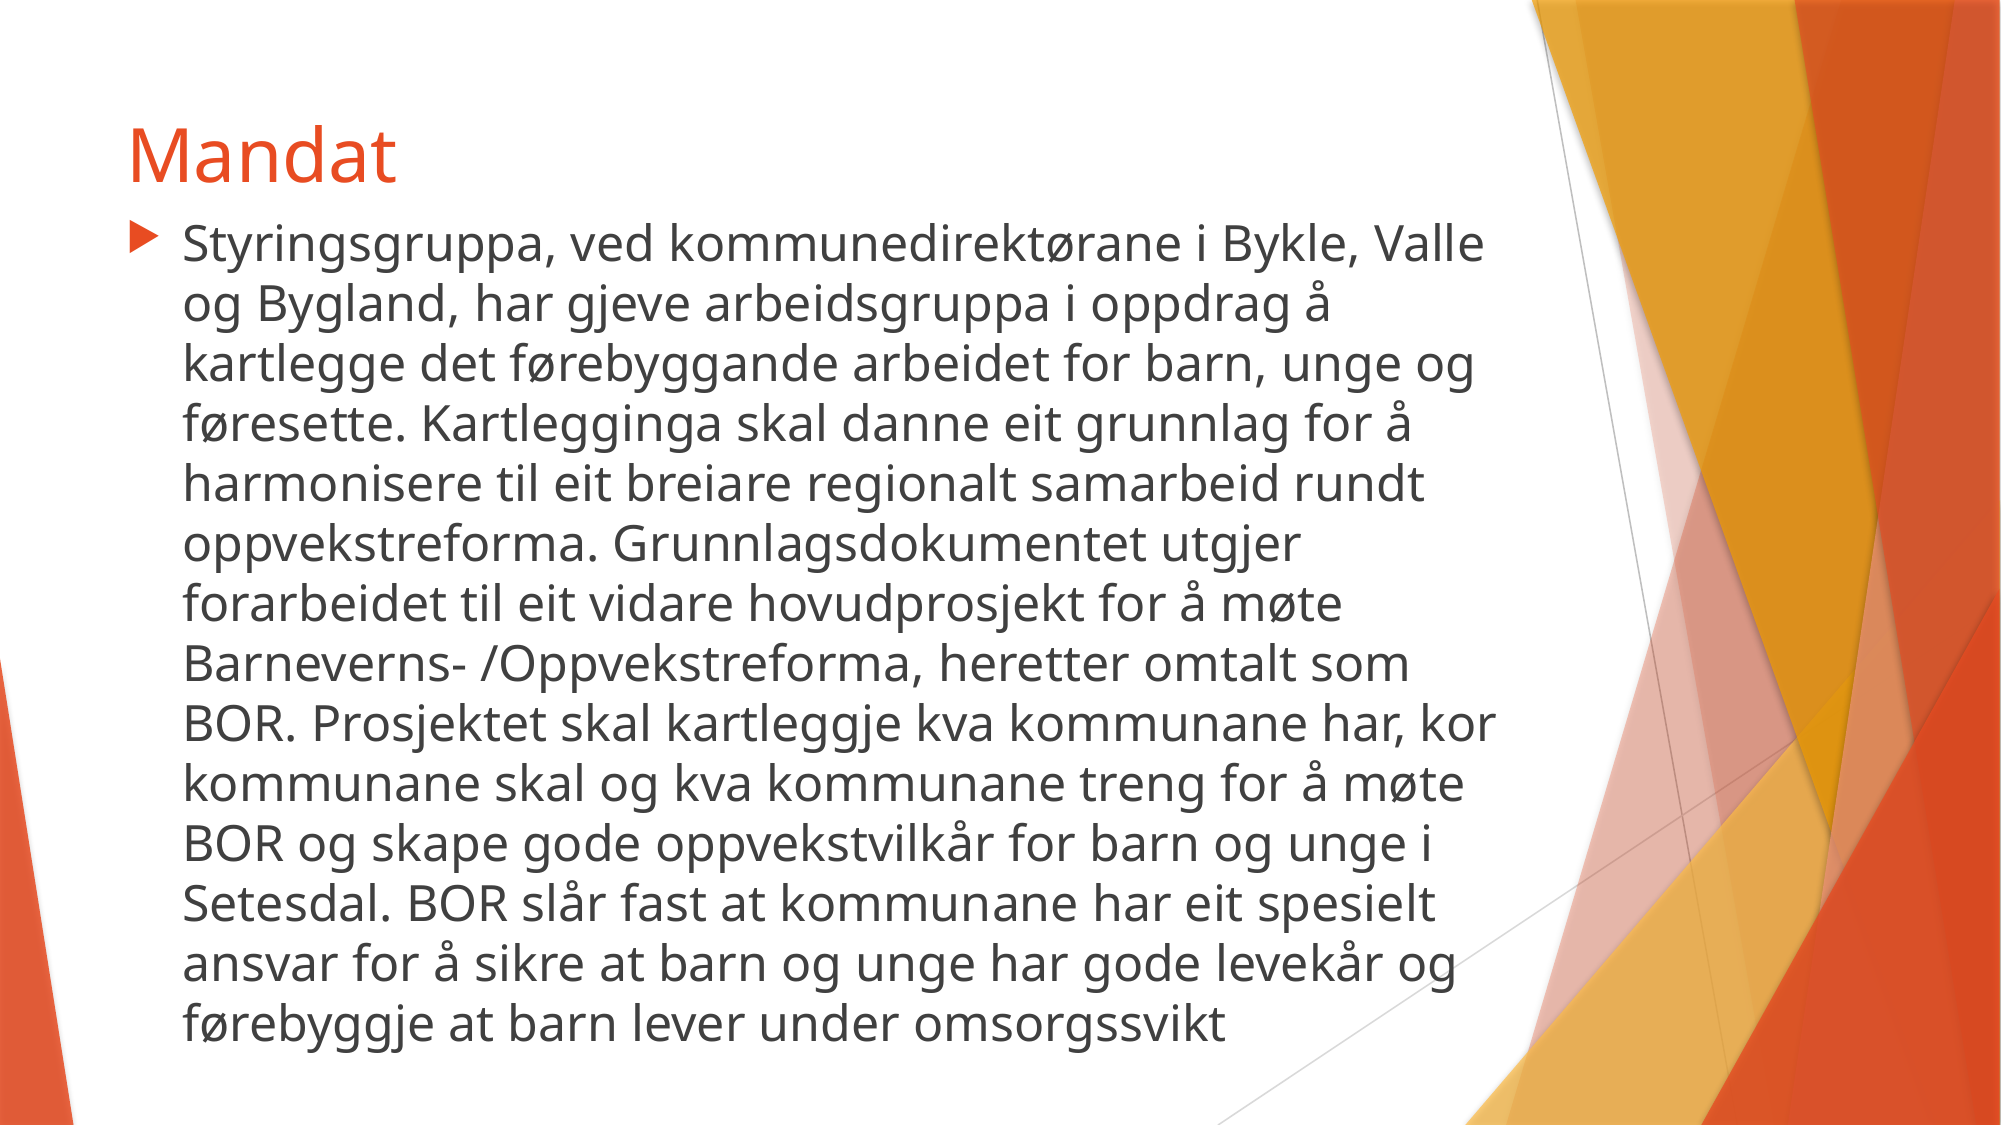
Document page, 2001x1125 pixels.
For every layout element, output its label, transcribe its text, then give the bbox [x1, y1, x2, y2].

title Mandat [111, 99, 1522, 204]
list Styringsgruppa, ved kommunedirektørane i Bykle, Valle og Bygland, har gjeve arbeidsgruppa i oppdrag å kartlegge det førebyggande arbeidet for barn, unge og føresette. Kartlegginga skal danne eit grunnlag for å harmonisere til eit breiare regionalt samarbeid rundt oppvekstreforma. Grunnlagsdokumentet utgjer forarbeidet til eit vidare hovudprosjekt for å møte Barneverns- /Oppvekstreforma, heretter omtalt som BOR. Prosjektet skal kartleggje kva kommunane har, kor kommunane skal og kva kommunane treng for å møte BOR og skape gode oppvekstvilkår for barn og unge i Setesdal. BOR slår fast at kommunane har eit spesielt ansvar for å sikre at barn og unge har gode levekår og førebyggje at barn lever under omsorgssvikt [111, 204, 1522, 1067]
